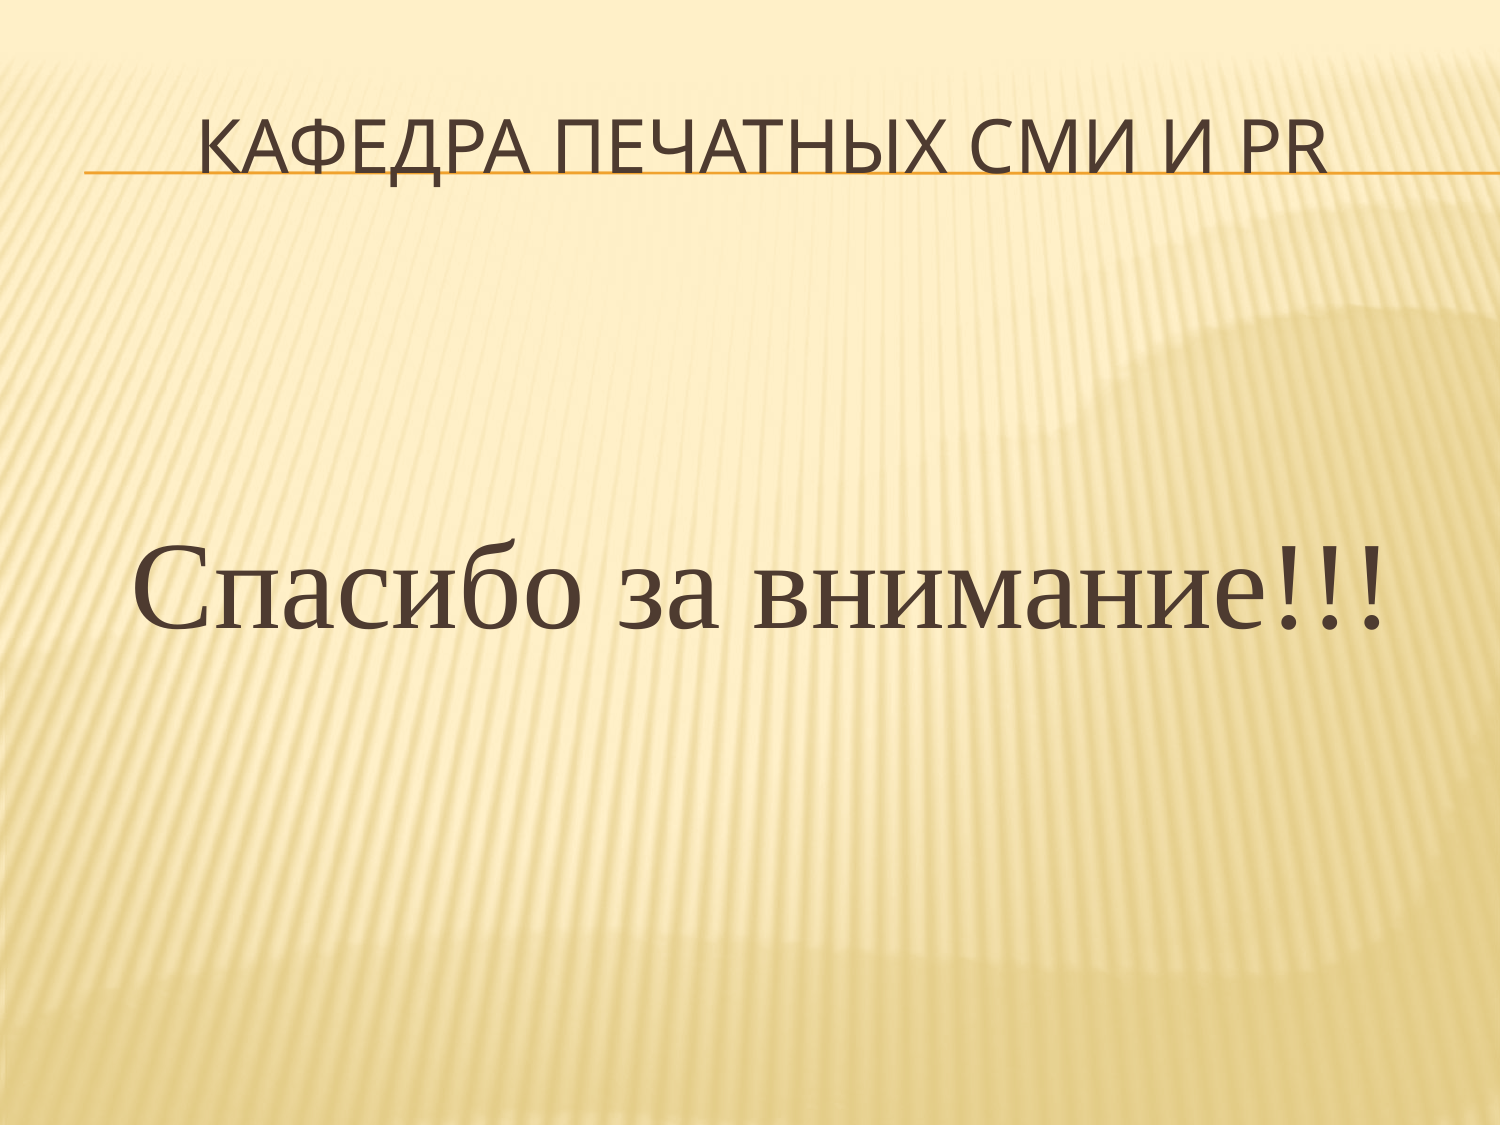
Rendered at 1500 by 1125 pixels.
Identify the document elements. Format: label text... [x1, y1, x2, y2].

title Кафедра печатных сми и PR [50, 75, 1475, 213]
list Спасибо за внимание!!! [50, 254, 1475, 998]
